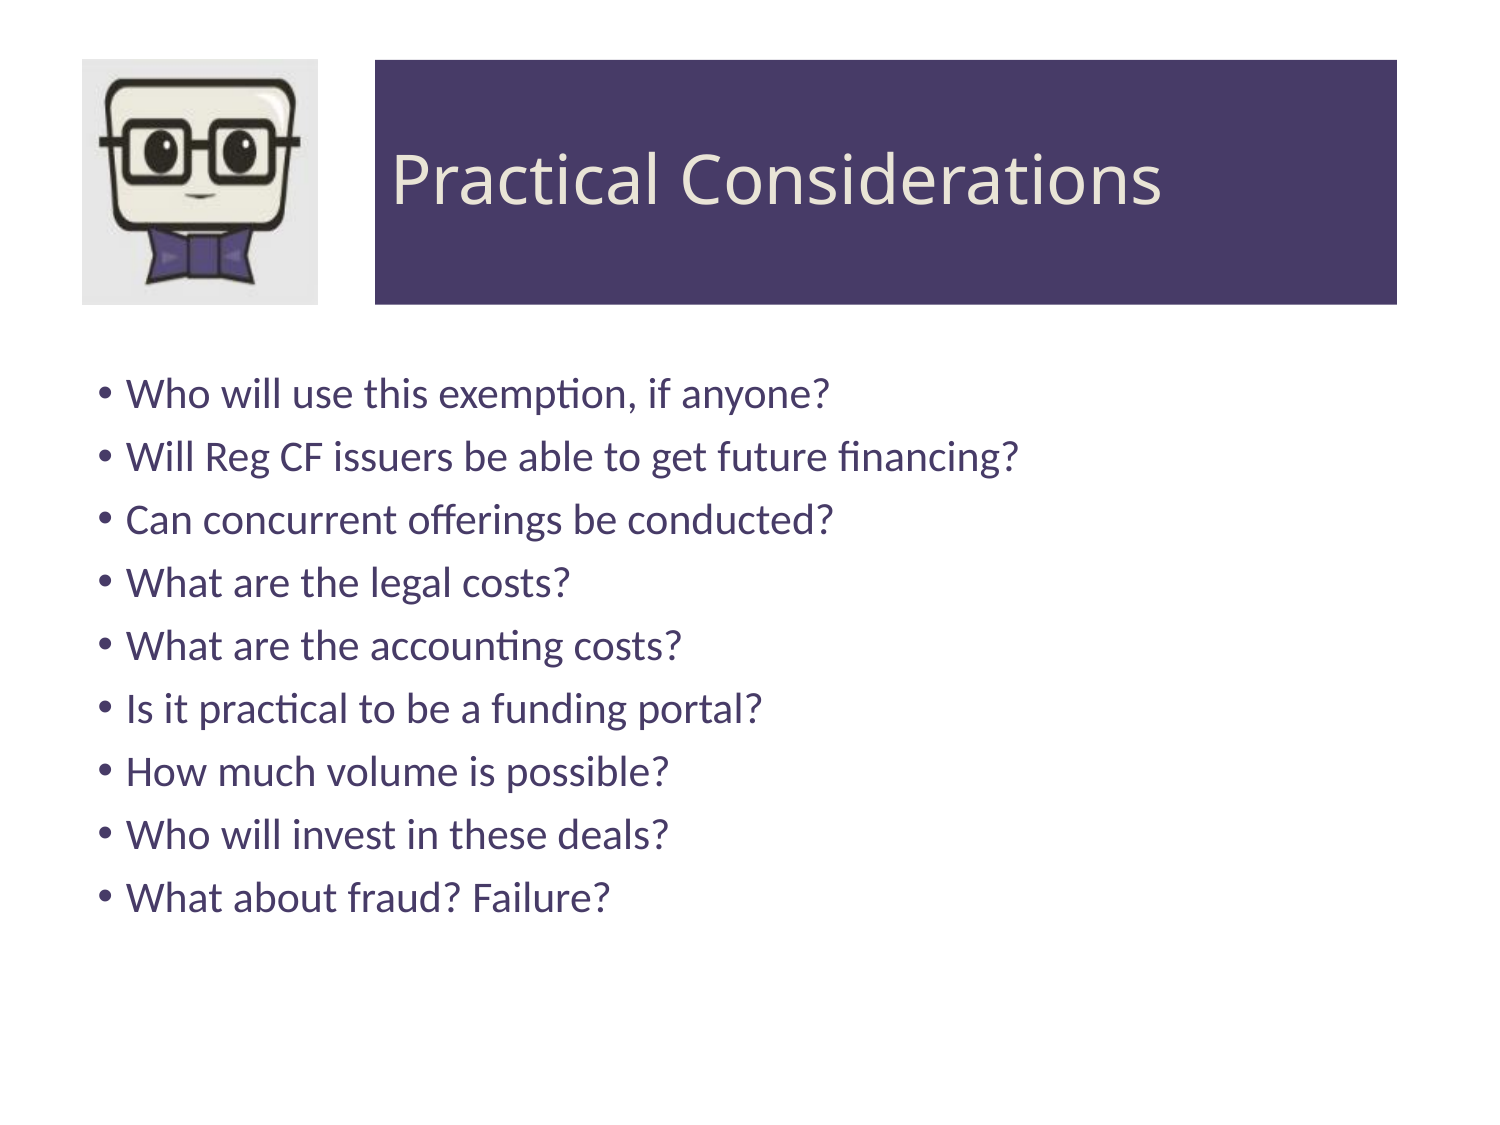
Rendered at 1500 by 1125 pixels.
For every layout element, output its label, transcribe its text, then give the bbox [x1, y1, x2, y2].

picture [82, 59, 318, 305]
title Practical Considerations [375, 59, 1397, 305]
list Who will use this exemption, if anyone? Will Reg CF issuers be able to get future financing? Can concurrent offerings be conducted? What are the legal costs? What are the accounting costs? Is it practical to be a funding portal? How much volume is possible? Who will invest in these deals? What about fraud? Failure? [82, 363, 1397, 1043]
